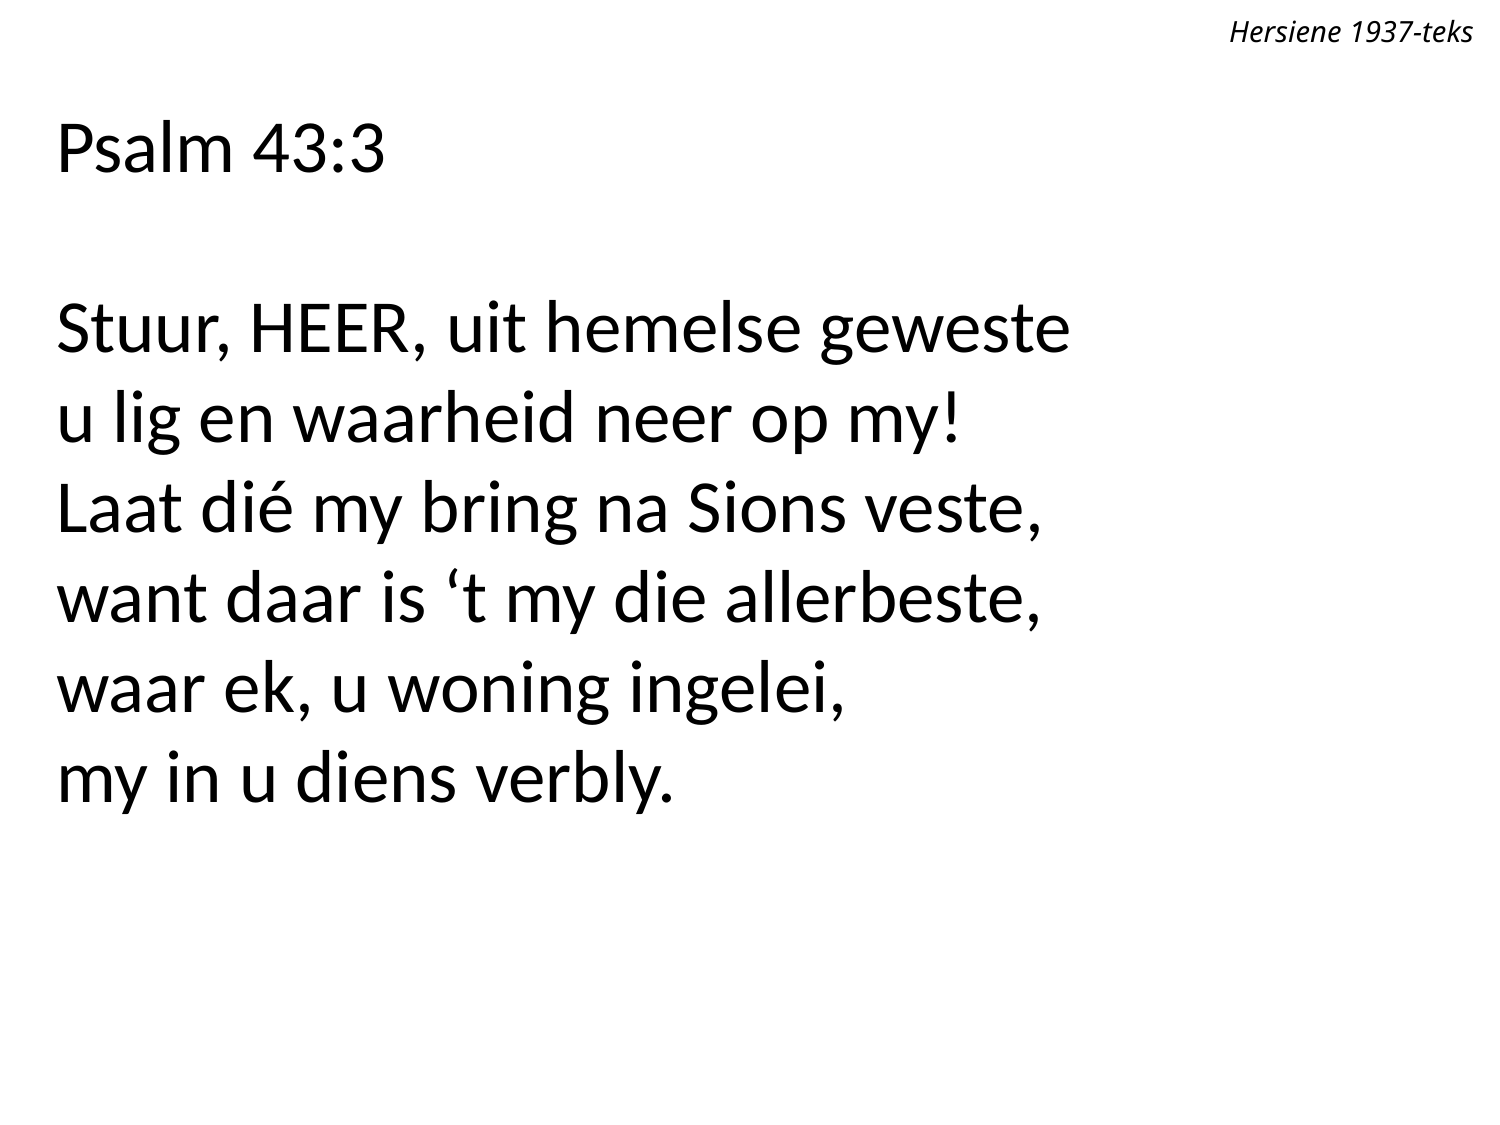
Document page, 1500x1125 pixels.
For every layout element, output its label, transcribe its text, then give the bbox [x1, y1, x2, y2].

text_box Psalm 43:3 Stuur, Heer, uit hemelse geweste u lig en waarheid neer op my! Laat dié my bring na Sions veste, want daar is ‘t my die allerbeste, waar ek, u woning ingelei, my in u diens verbly. [41, 89, 1412, 825]
text_box Hersiene 1937-teks [1214, 5, 1489, 56]
